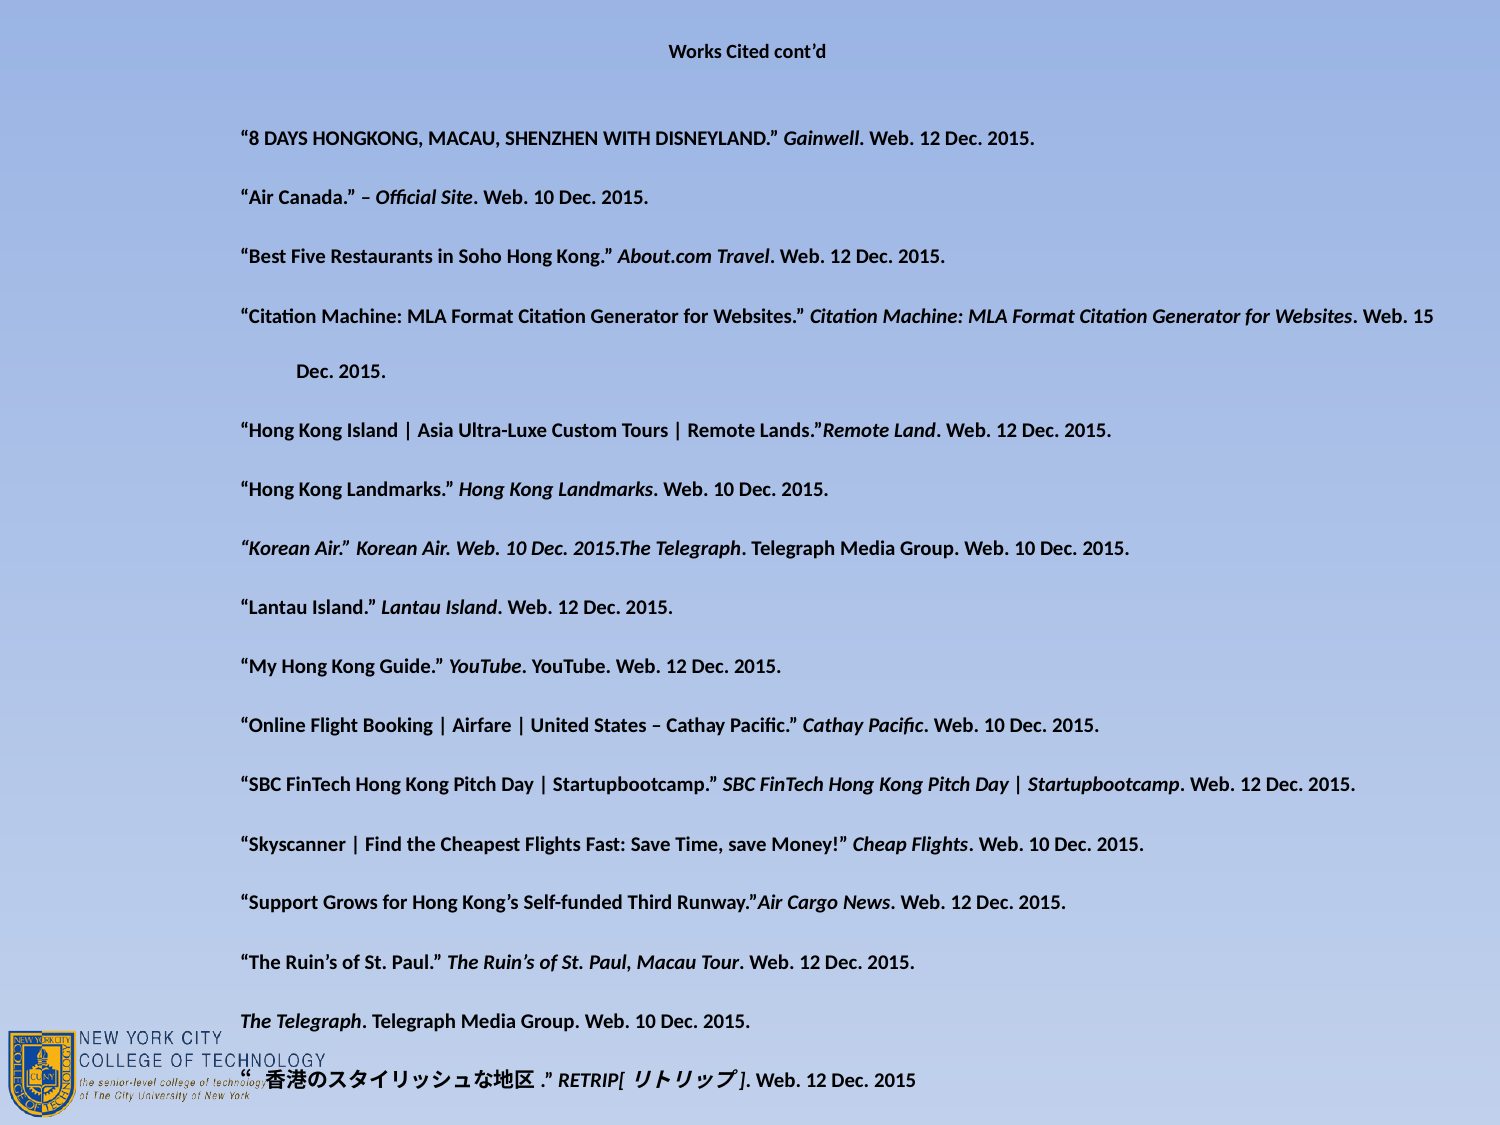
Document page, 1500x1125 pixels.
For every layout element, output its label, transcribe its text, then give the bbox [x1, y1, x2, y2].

list “8 DAYS HONGKONG, MACAU, SHENZHEN WITH DISNEYLAND.” Gainwell. Web. 12 Dec. 2015. “Air Canada.” – Official Site. Web. 10 Dec. 2015. “Best Five Restaurants in Soho Hong Kong.” About.com Travel. Web. 12 Dec. 2015. “Citation Machine: MLA Format Citation Generator for Websites.” Citation Machine: MLA Format Citation Generator for Websites. Web. 15 Dec. 2015. “Hong Kong Island | Asia Ultra-Luxe Custom Tours | Remote Lands.”Remote Land. Web. 12 Dec. 2015. “Hong Kong Landmarks.” Hong Kong Landmarks. Web. 10 Dec. 2015. “Korean Air.” Korean Air. Web. 10 Dec. 2015.The Telegraph. Telegraph Media Group. Web. 10 Dec. 2015. “Lantau Island.” Lantau Island. Web. 12 Dec. 2015. “My Hong Kong Guide.” YouTube. YouTube. Web. 12 Dec. 2015. “Online Flight Booking | Airfare | United States – Cathay Pacific.” Cathay Pacific. Web. 10 Dec. 2015. “SBC FinTech Hong Kong Pitch Day | Startupbootcamp.” SBC FinTech Hong Kong Pitch Day | Startupbootcamp. Web. 12 Dec. 2015. “Skyscanner | Find the Cheapest Flights Fast: Save Time, save Money!” Cheap Flights. Web. 10 Dec. 2015. “Support Grows for Hong Kong’s Self-funded Third Runway.”Air Cargo News. Web. 12 Dec. 2015. “The Ruin’s of St. Paul.” The Ruin’s of St. Paul, Macau Tour. Web. 12 Dec. 2015. The Telegraph. Telegraph Media Group. Web. 10 Dec. 2015. “香港のスタイリッシュな地区.” RETRIP[リトリップ]. Web. 12 Dec. 2015 [225, 87, 1450, 1100]
title Works Cited cont’d [75, 0, 1425, 100]
picture [0, 1023, 326, 1125]
